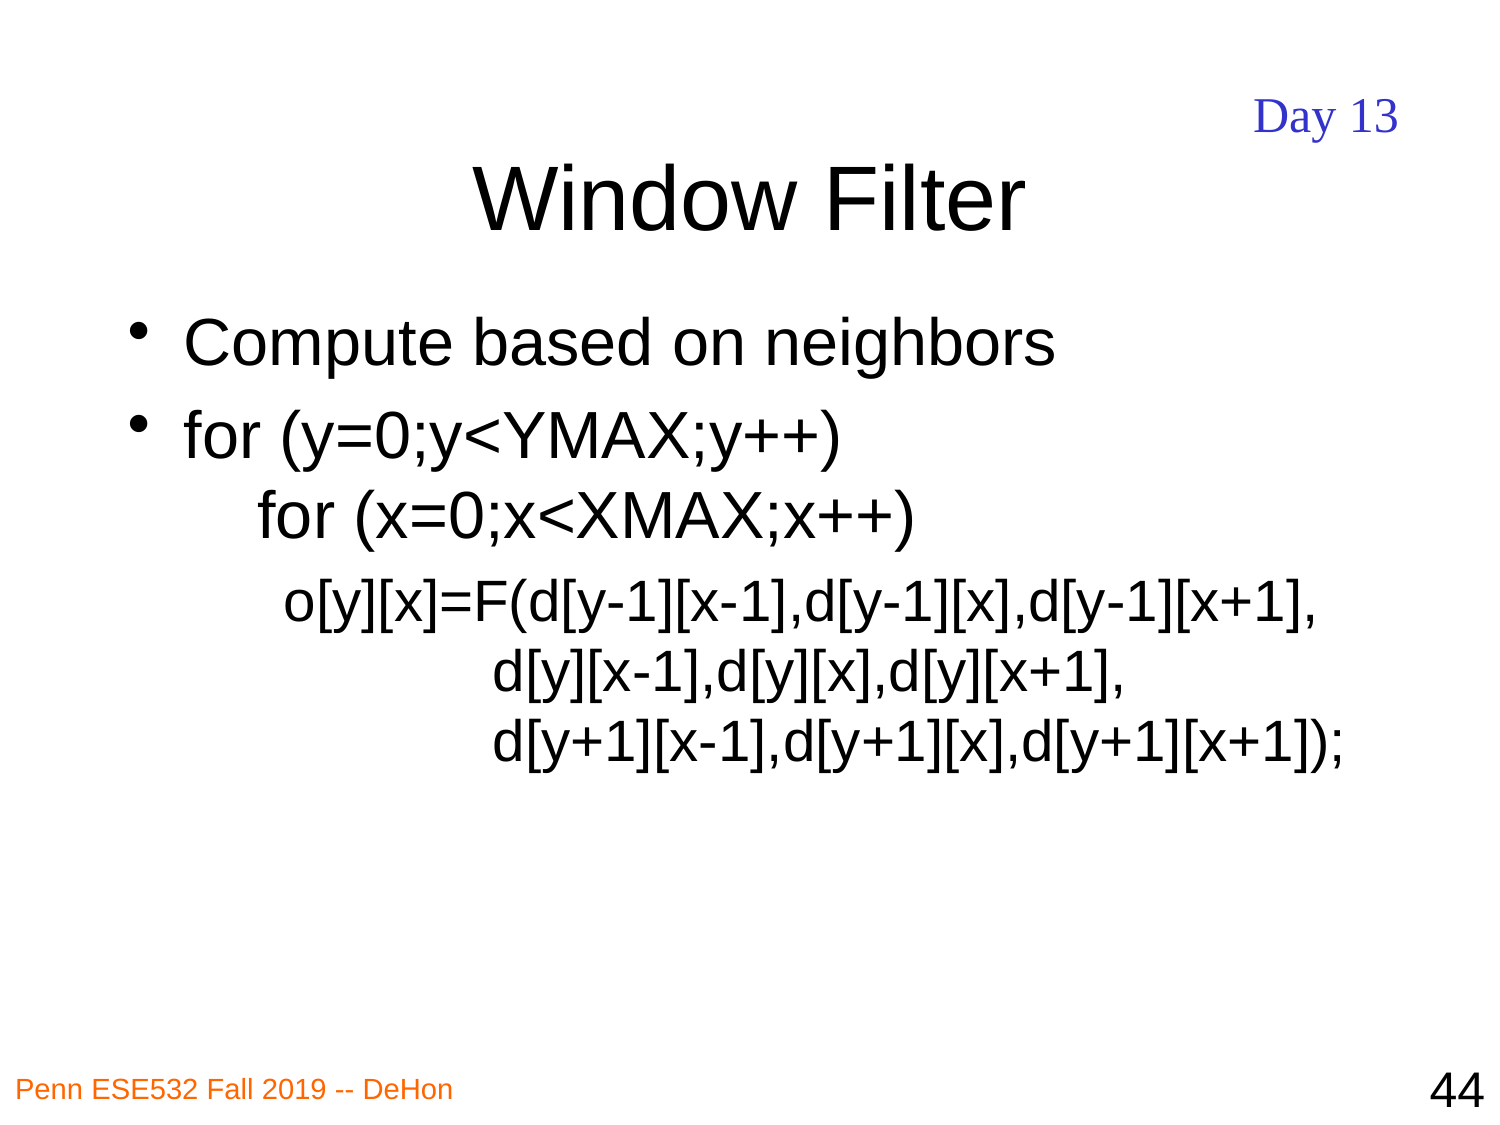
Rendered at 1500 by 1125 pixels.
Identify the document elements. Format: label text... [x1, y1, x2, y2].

slide_number 44 [1187, 1049, 1500, 1125]
title Window Filter [112, 99, 1388, 288]
list Compute based on neighbors for (y=0;y<YMAX;y++) for (x=0;x<XMAX;x++) o[y][x]=F(d[y-1][x-1],d[y-1][x],d[y-1][x+1], d[y][x-1],d[y][x],d[y][x+1], d[y+1][x-1],d[y+1][x],d[y+1][x+1]); [112, 290, 1388, 967]
text_box Day 13 [1238, 74, 1414, 150]
slide_number Penn ESE532 Fall 2019 -- DeHon [0, 1062, 576, 1125]
